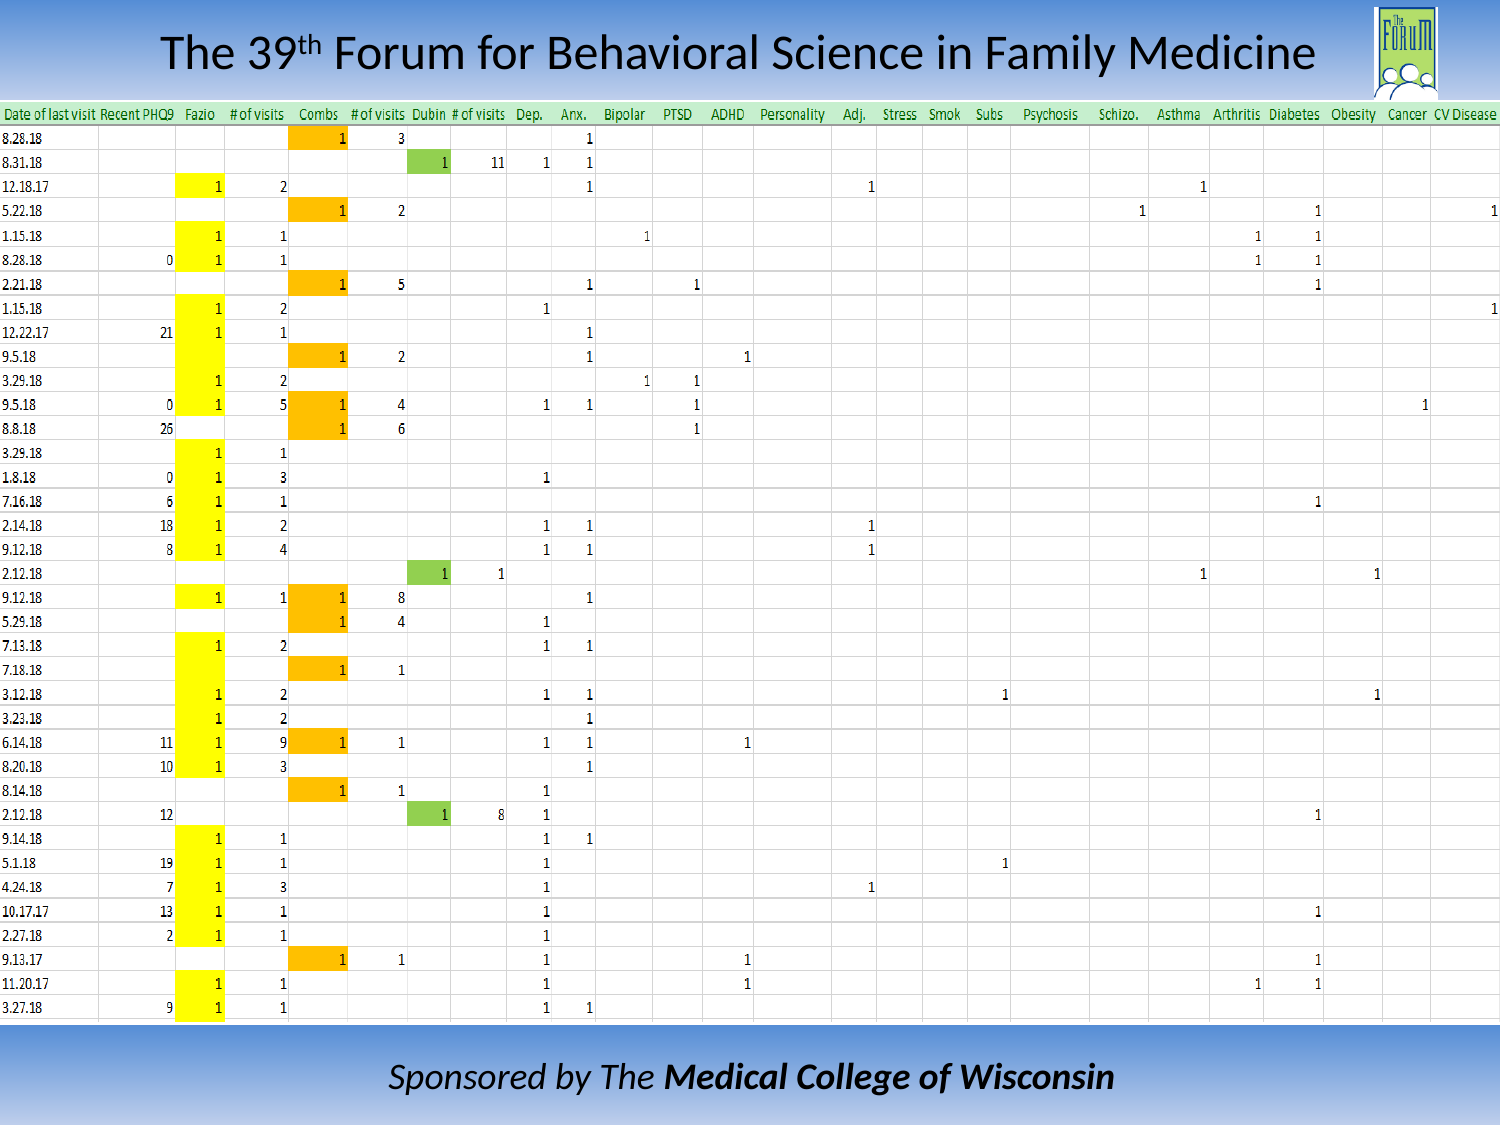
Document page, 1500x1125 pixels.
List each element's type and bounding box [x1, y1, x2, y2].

picture [0, 102, 1500, 1022]
picture [1374, 7, 1438, 100]
